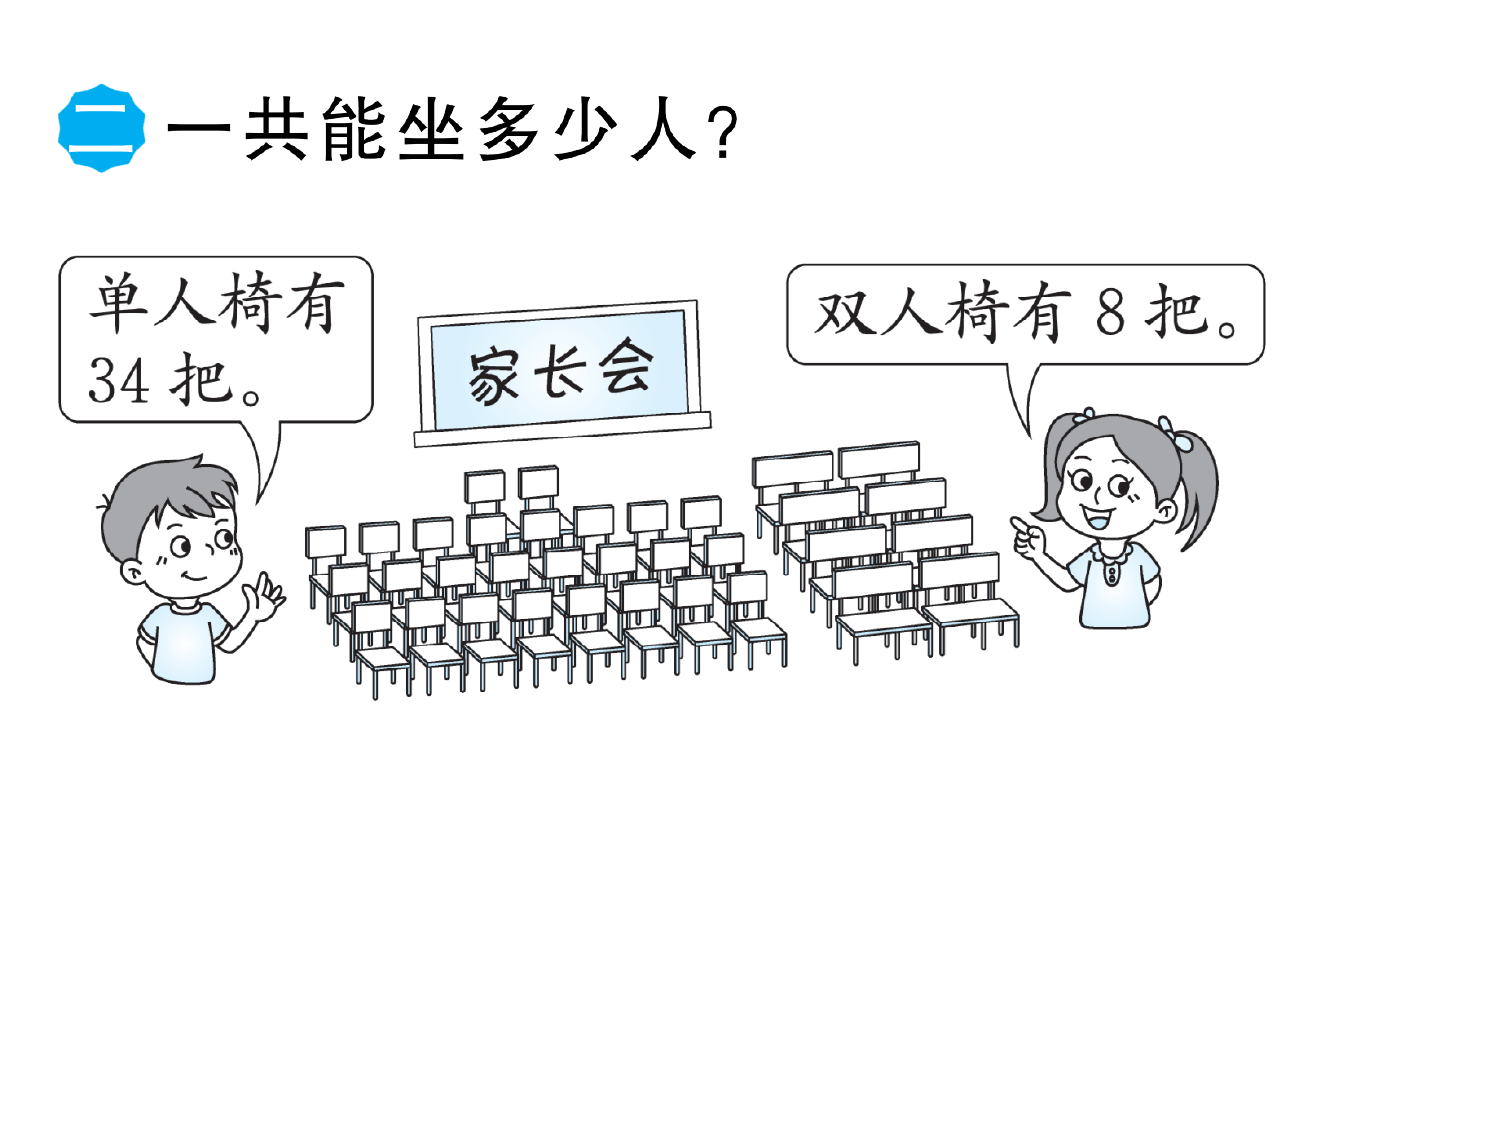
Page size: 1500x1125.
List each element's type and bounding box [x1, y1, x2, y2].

picture [53, 66, 1418, 1012]
